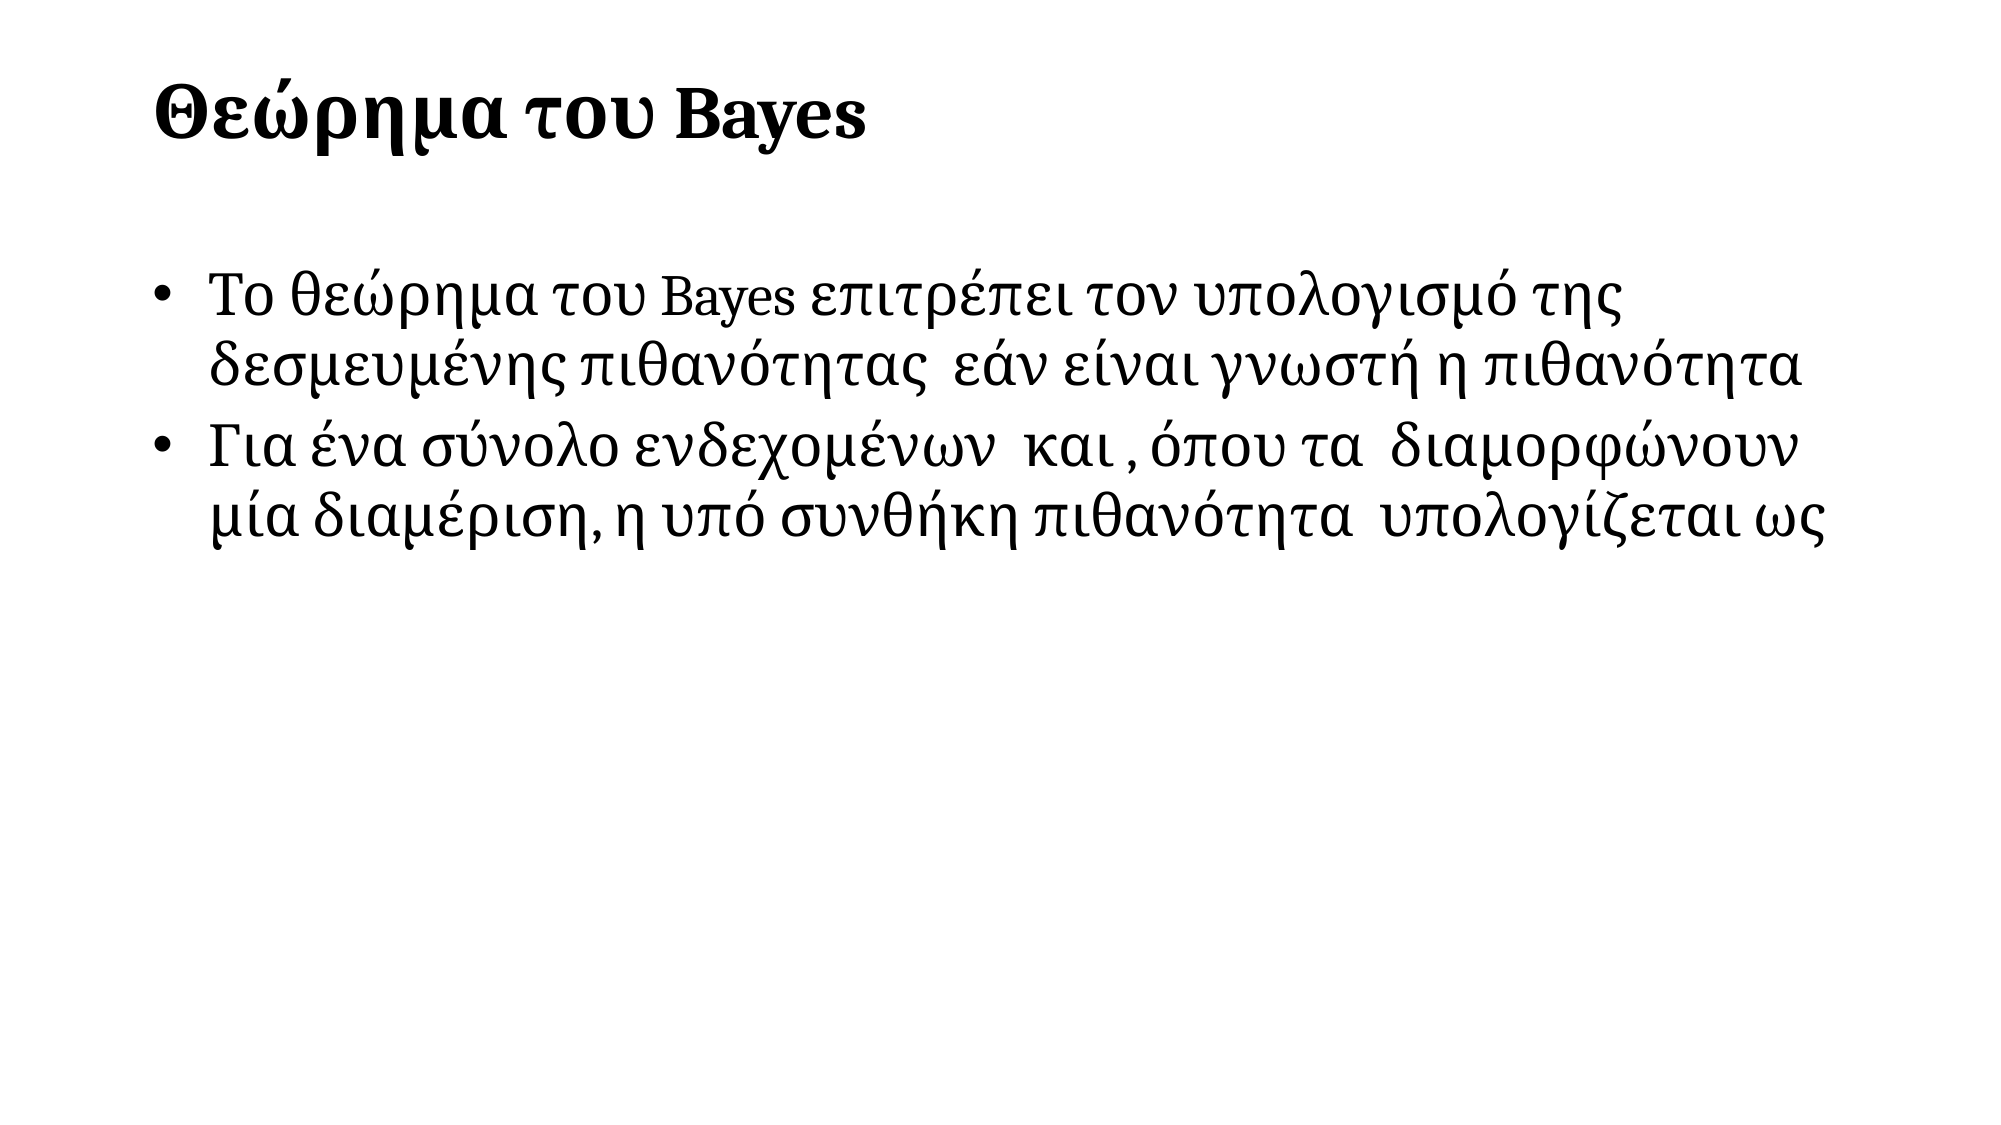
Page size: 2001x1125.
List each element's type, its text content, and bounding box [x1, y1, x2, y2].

title Θεώρημα του Bayes [137, 0, 1863, 218]
